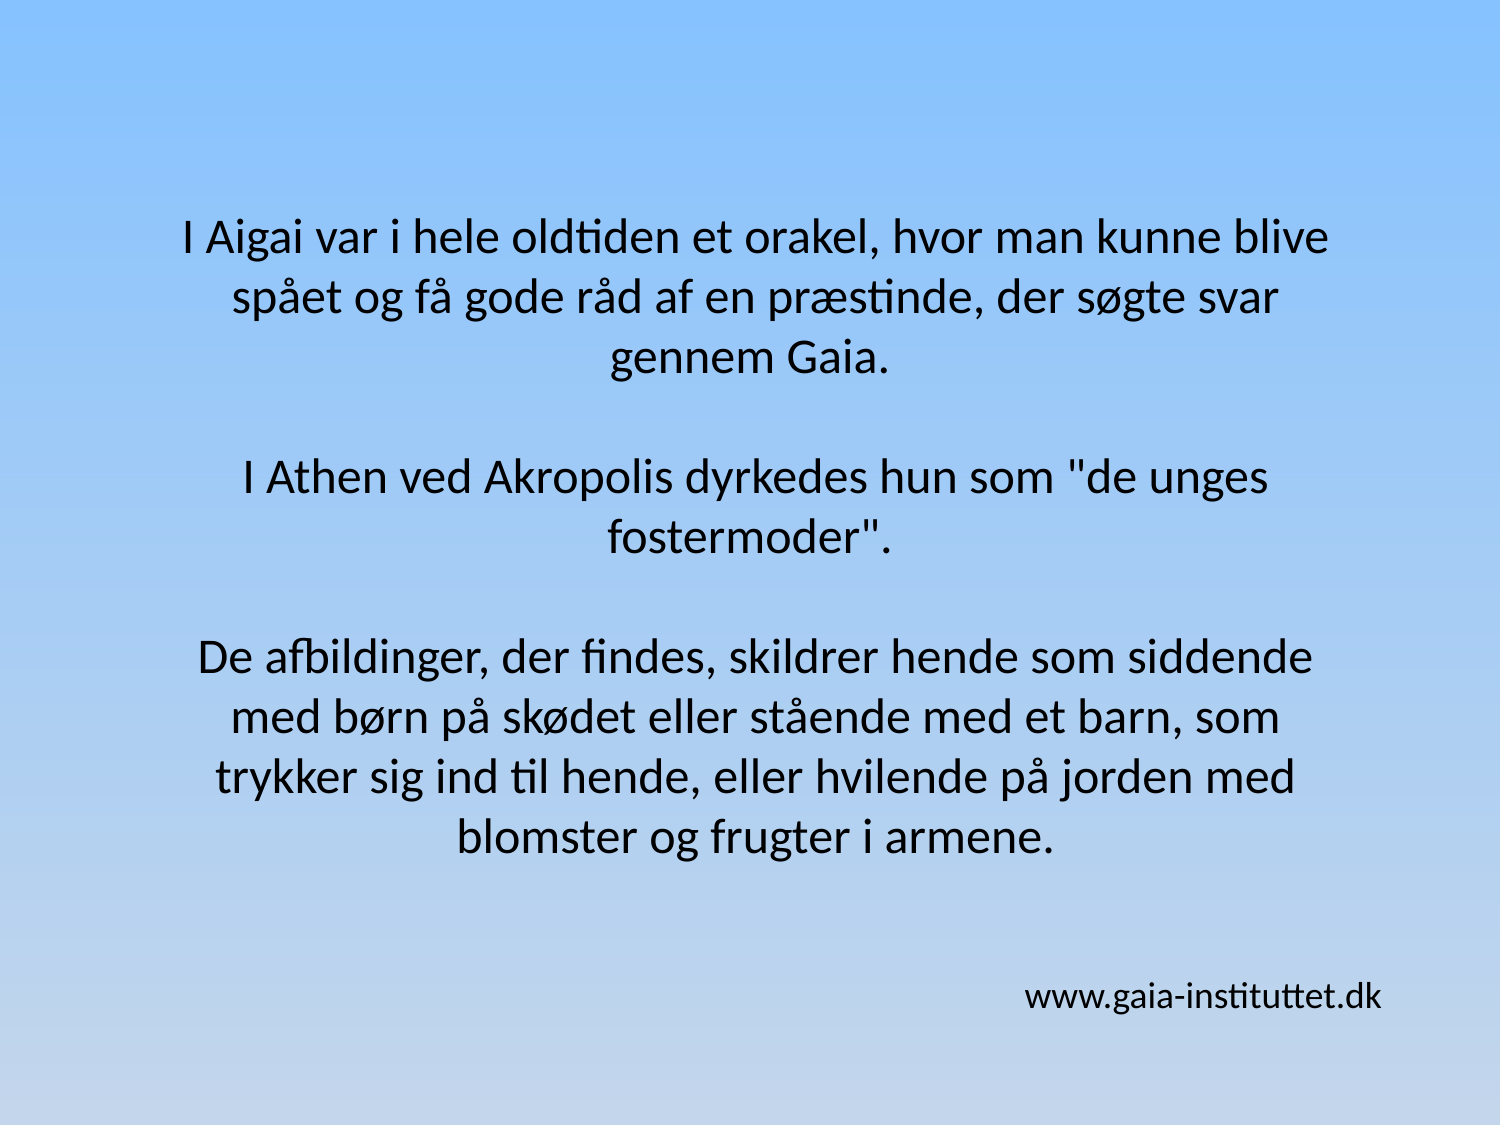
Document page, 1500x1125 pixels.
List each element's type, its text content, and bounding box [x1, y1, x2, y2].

text_box www.gaia-instituttet.dk [1009, 964, 1398, 1024]
text_box I Aigai var i hele oldtiden et orakel, hvor man kunne blive spået og få gode råd af en præstinde, der søgte svar gennem Gaia. I Athen ved Akropolis dyrkedes hun som "de unges fostermoder". De afbildinger, der findes, skildrer hende som siddende med børn på skødet eller stående med et barn, som trykker sig ind til hende, eller hvilende på jorden med blomster og frugter i armene. [159, 196, 1353, 871]
